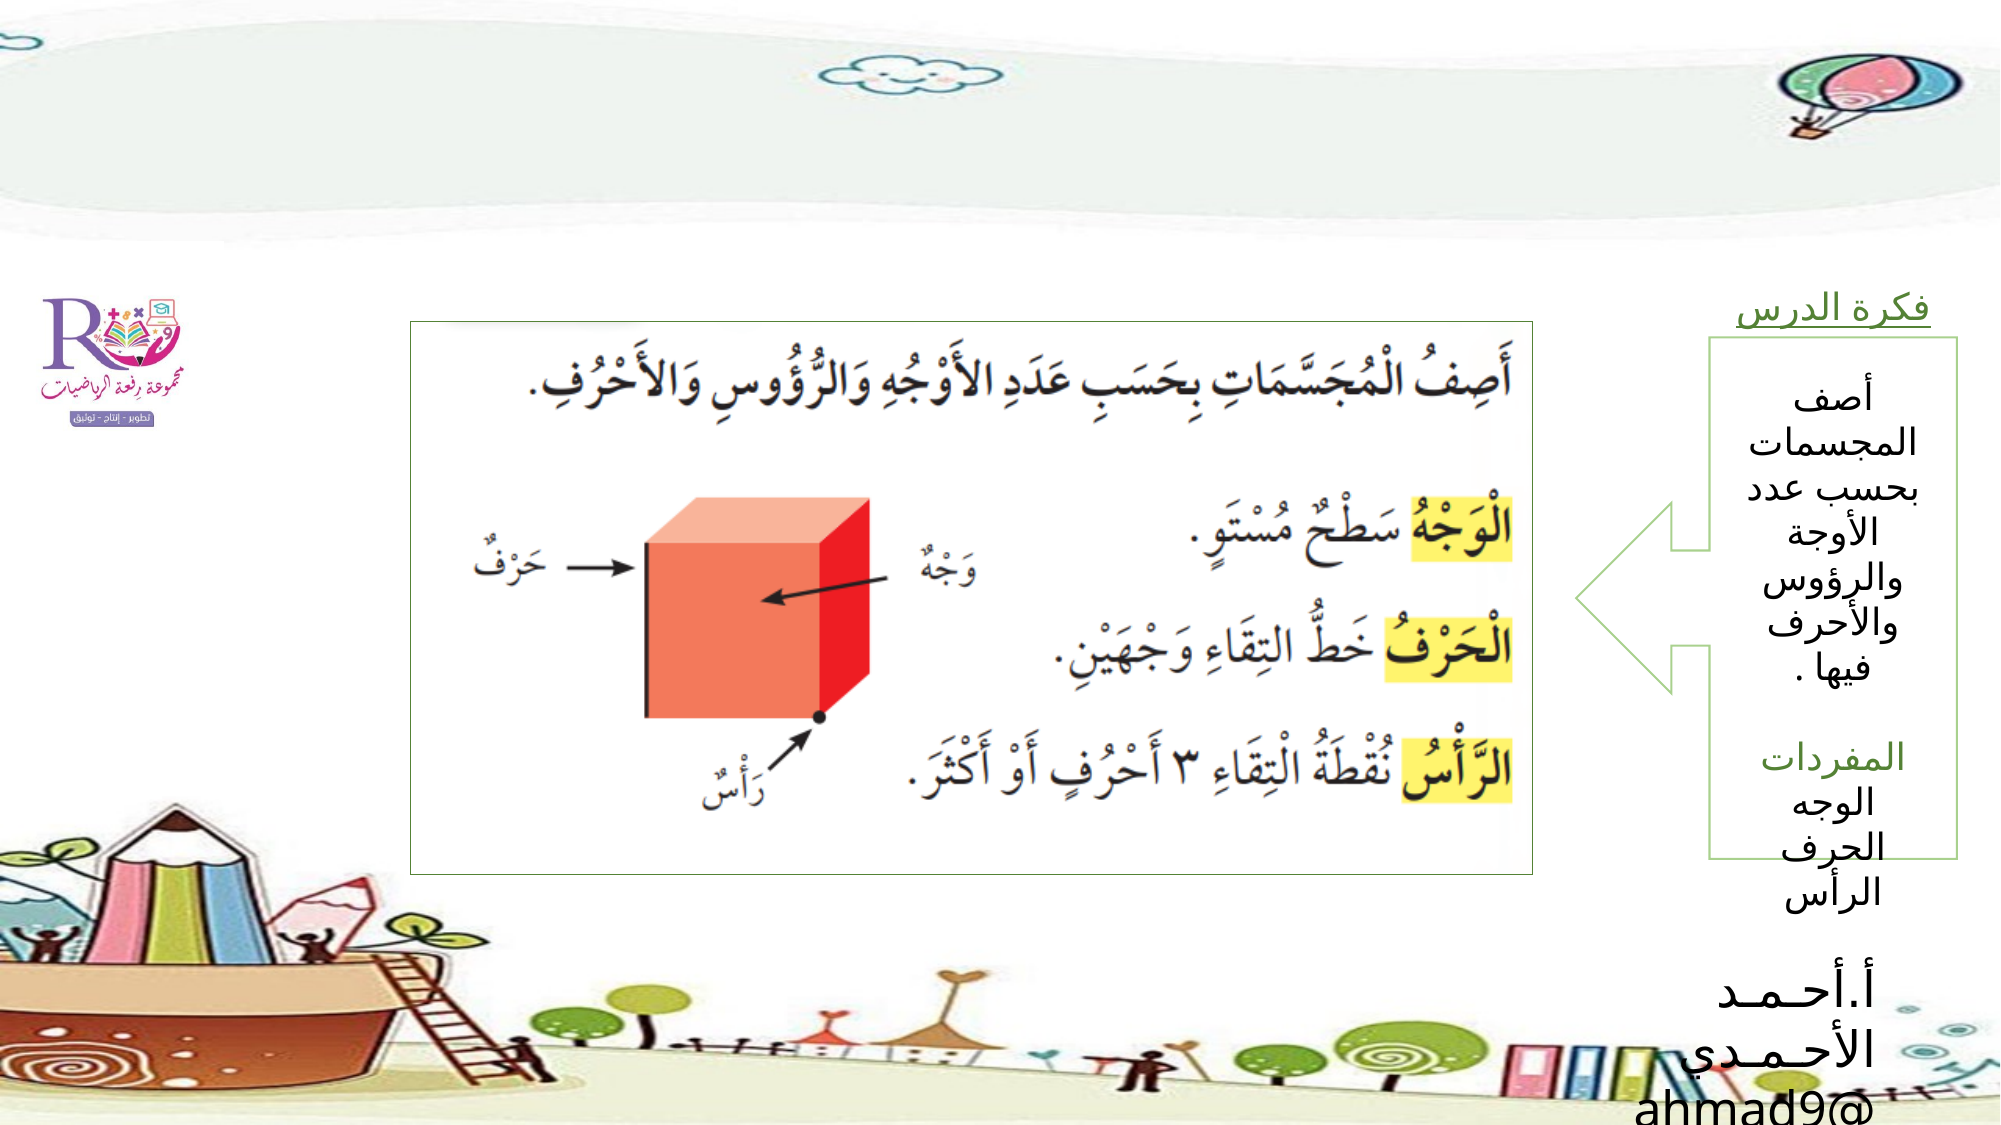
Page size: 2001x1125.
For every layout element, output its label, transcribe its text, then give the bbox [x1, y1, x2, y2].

picture [0, 0, 2001, 1125]
text_box أ.أحـمـد الأحـمـدي @ahmad9963 [1605, 950, 1892, 1125]
text_box فكرة الدرس أصف المجسمات بحسب عدد الأوجة والرؤوس والأحرف فيها . المفردات الوجه الحرف الرأس [1574, 336, 1958, 860]
